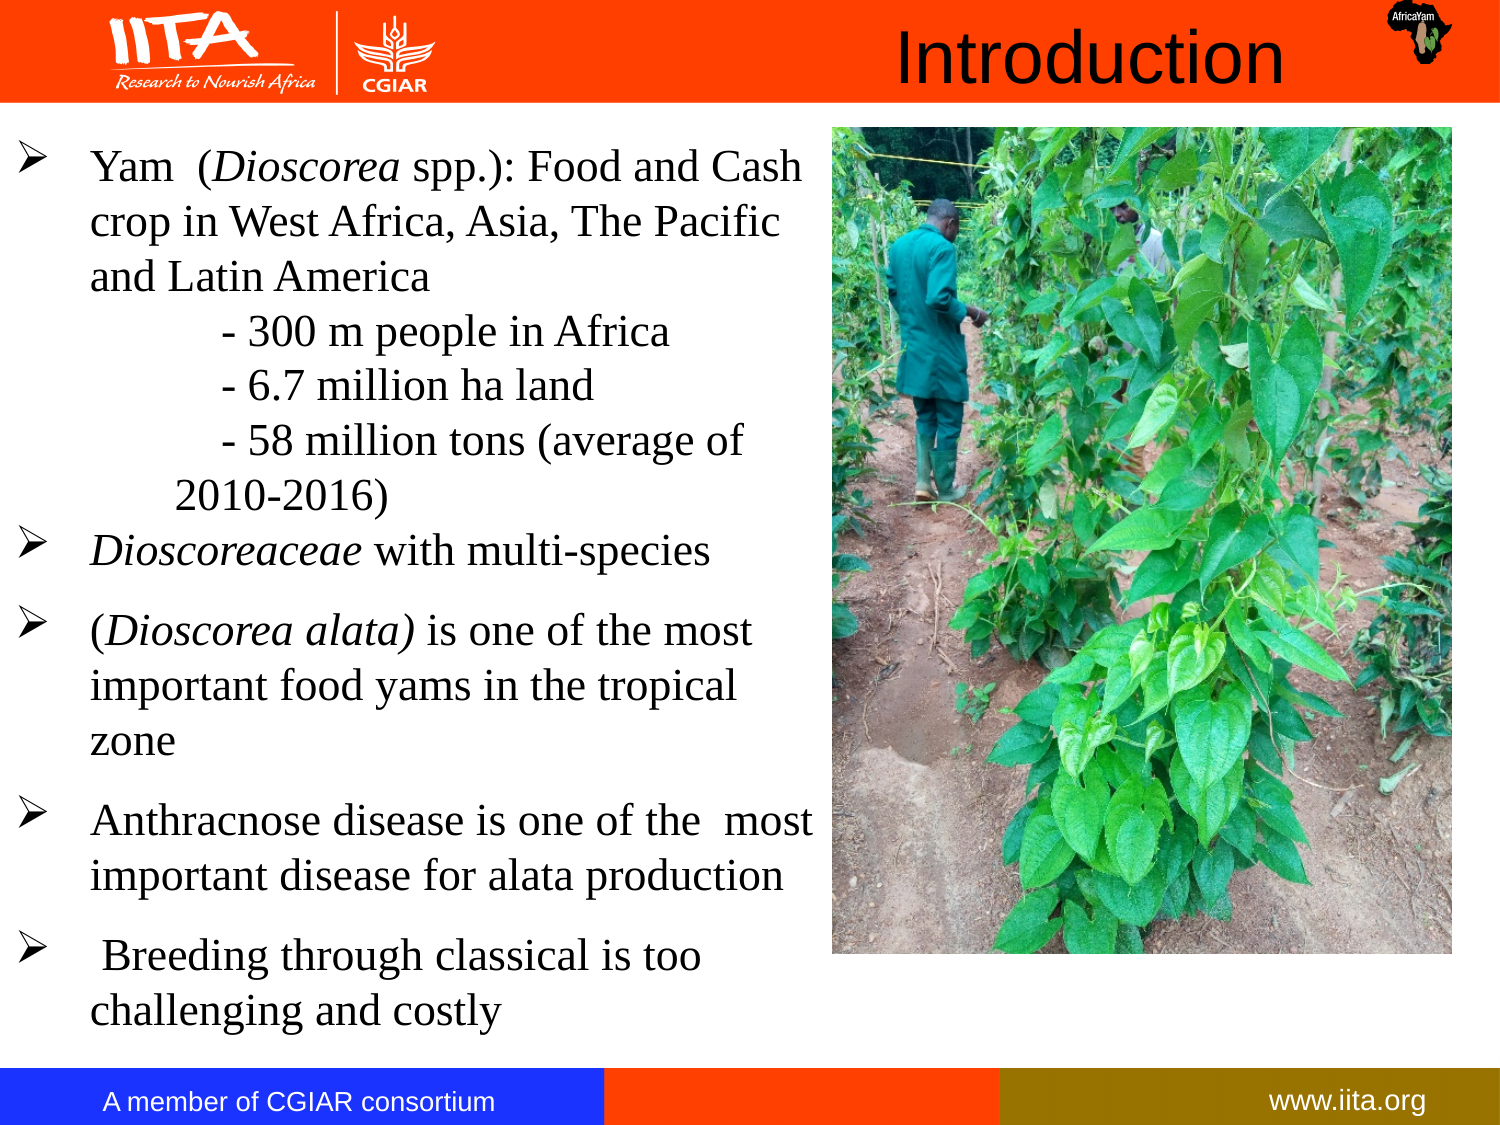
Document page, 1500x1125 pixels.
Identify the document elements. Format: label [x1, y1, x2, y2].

text_box [0, 0, 1500, 1125]
picture [1387, 0, 1453, 65]
picture [832, 127, 1453, 954]
